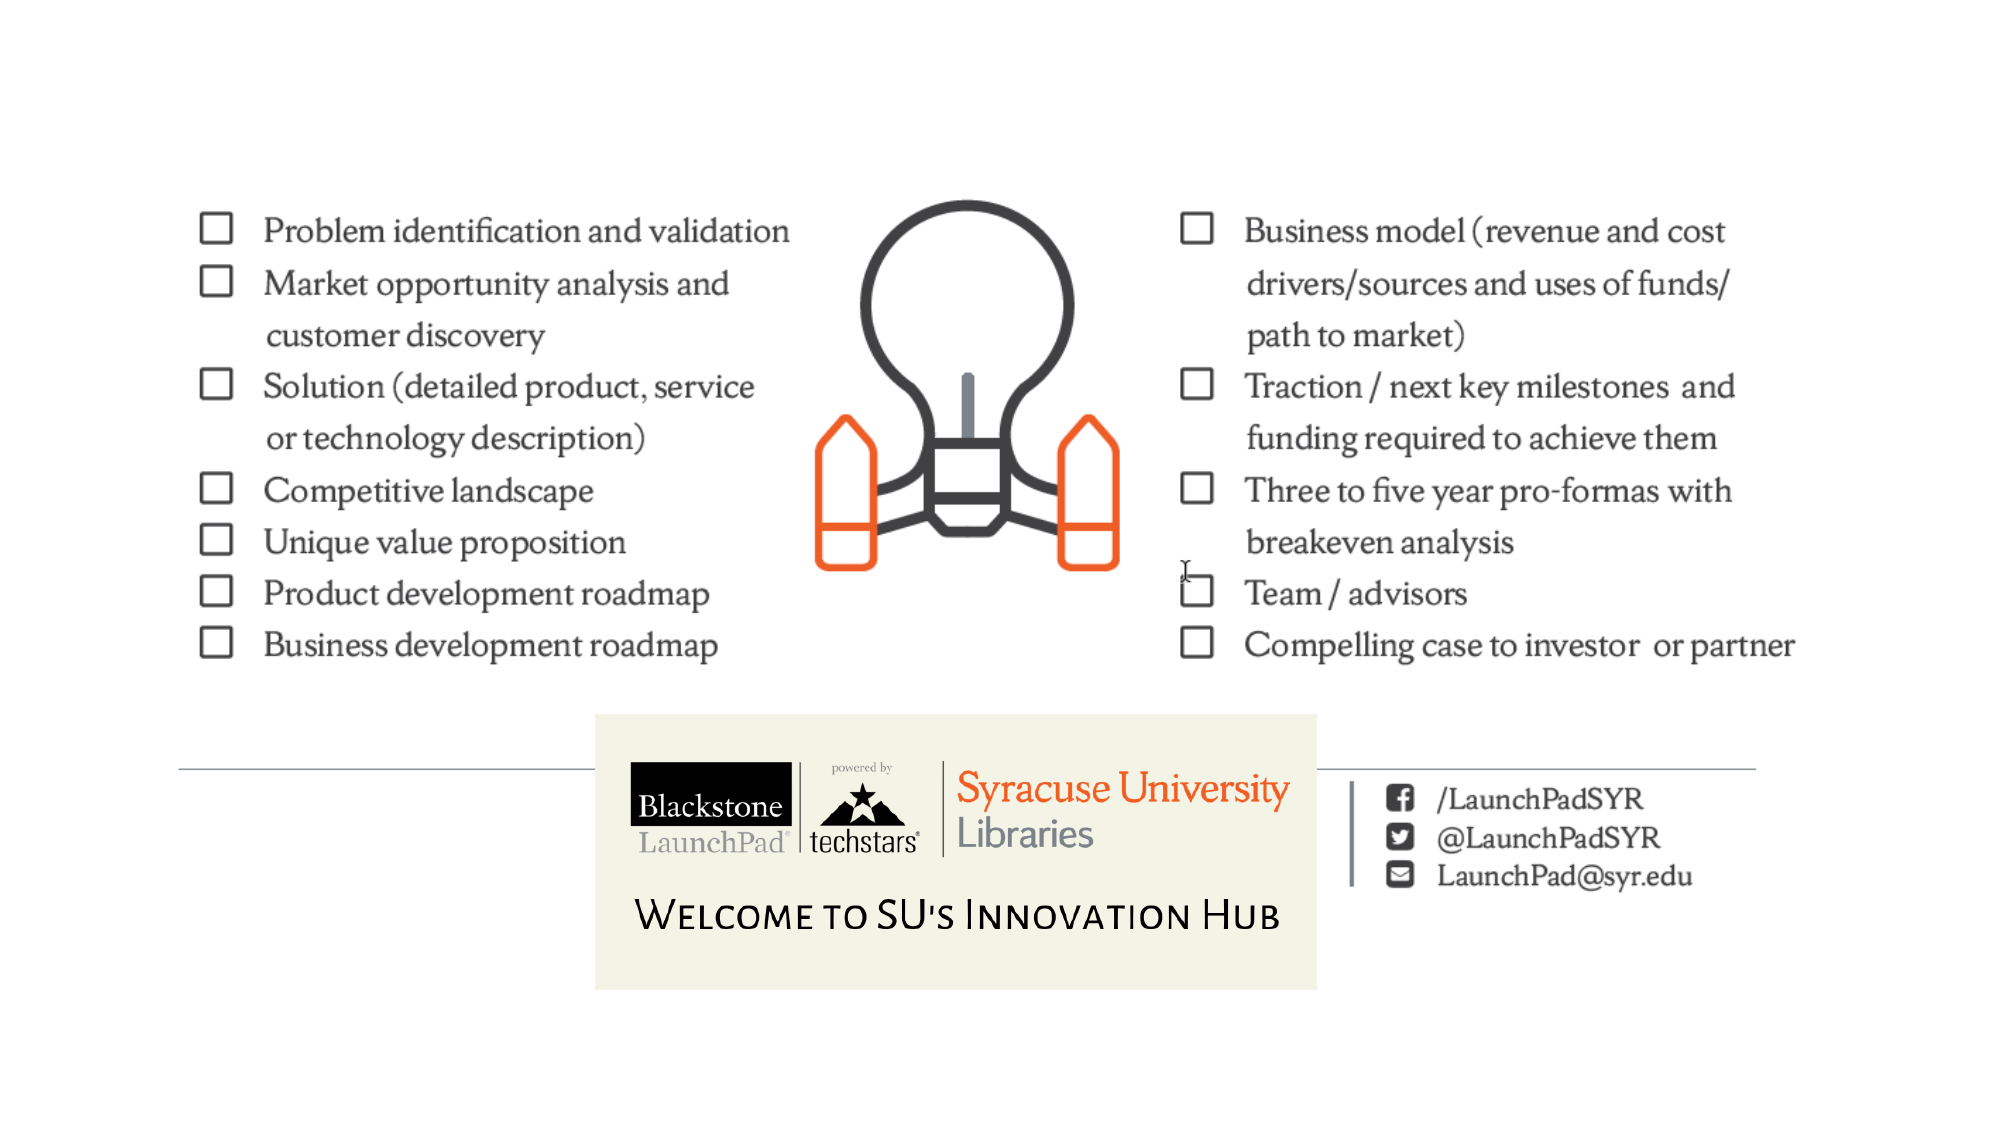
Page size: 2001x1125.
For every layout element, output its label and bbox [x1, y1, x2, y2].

picture [152, 163, 1848, 990]
